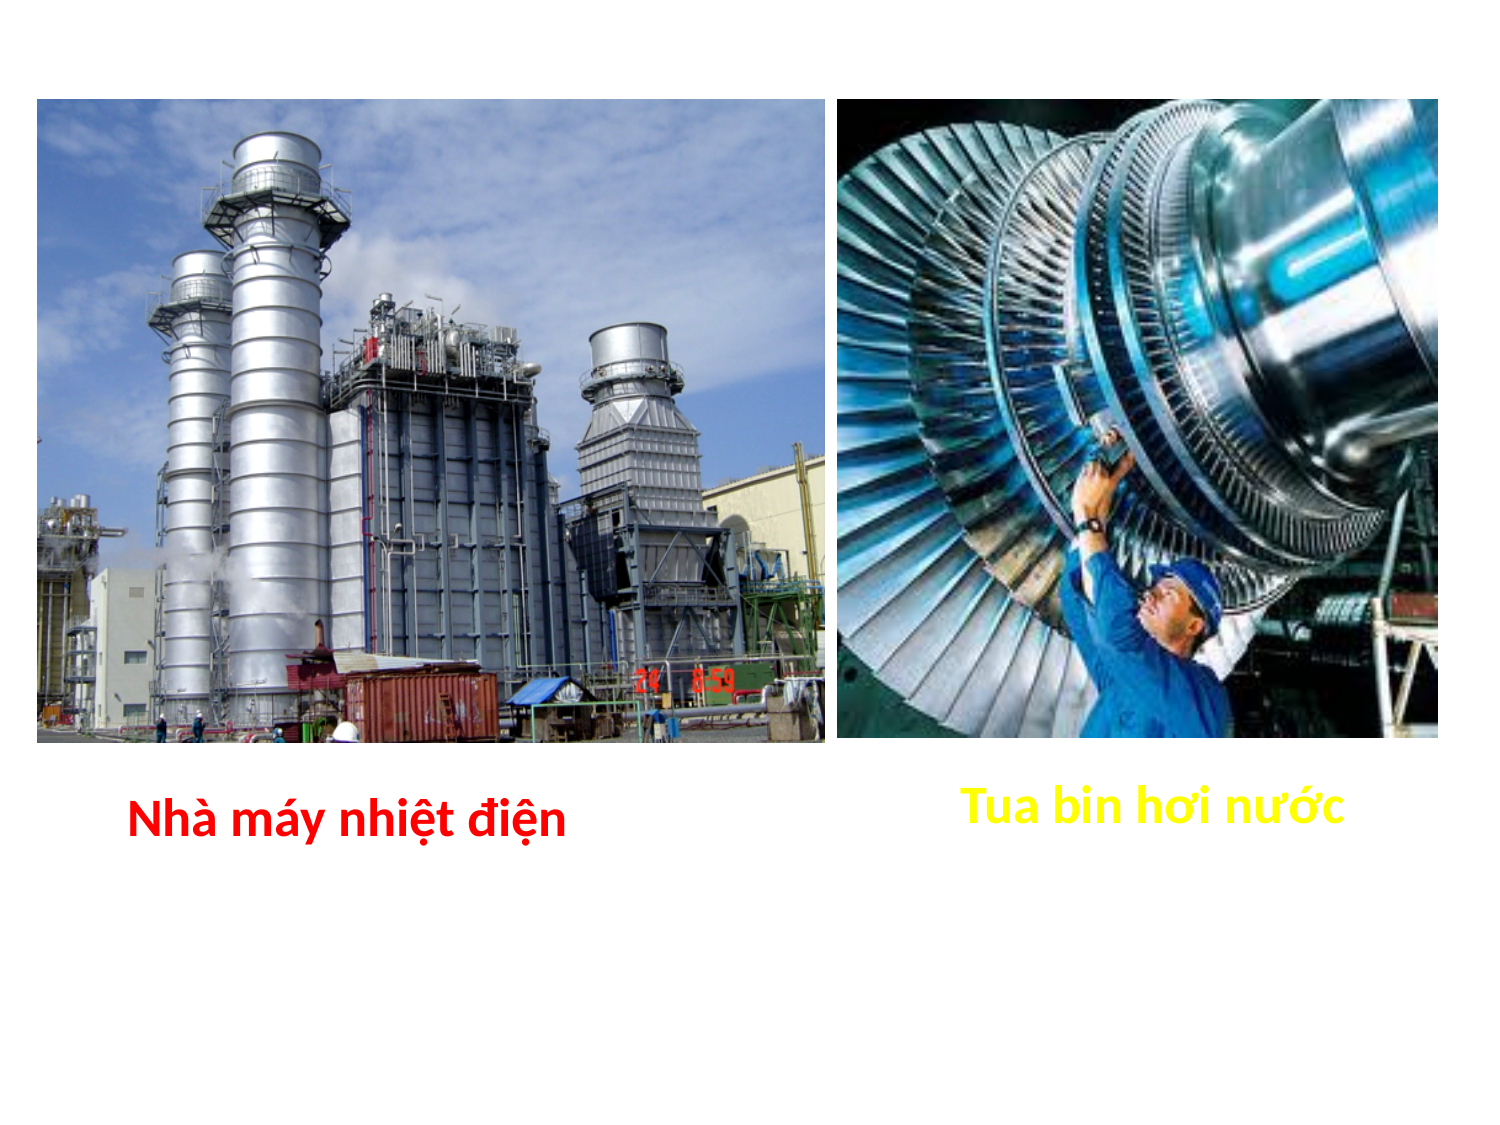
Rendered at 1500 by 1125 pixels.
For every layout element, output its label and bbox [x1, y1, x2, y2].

text_box [837, 99, 1438, 843]
text_box [37, 99, 826, 856]
